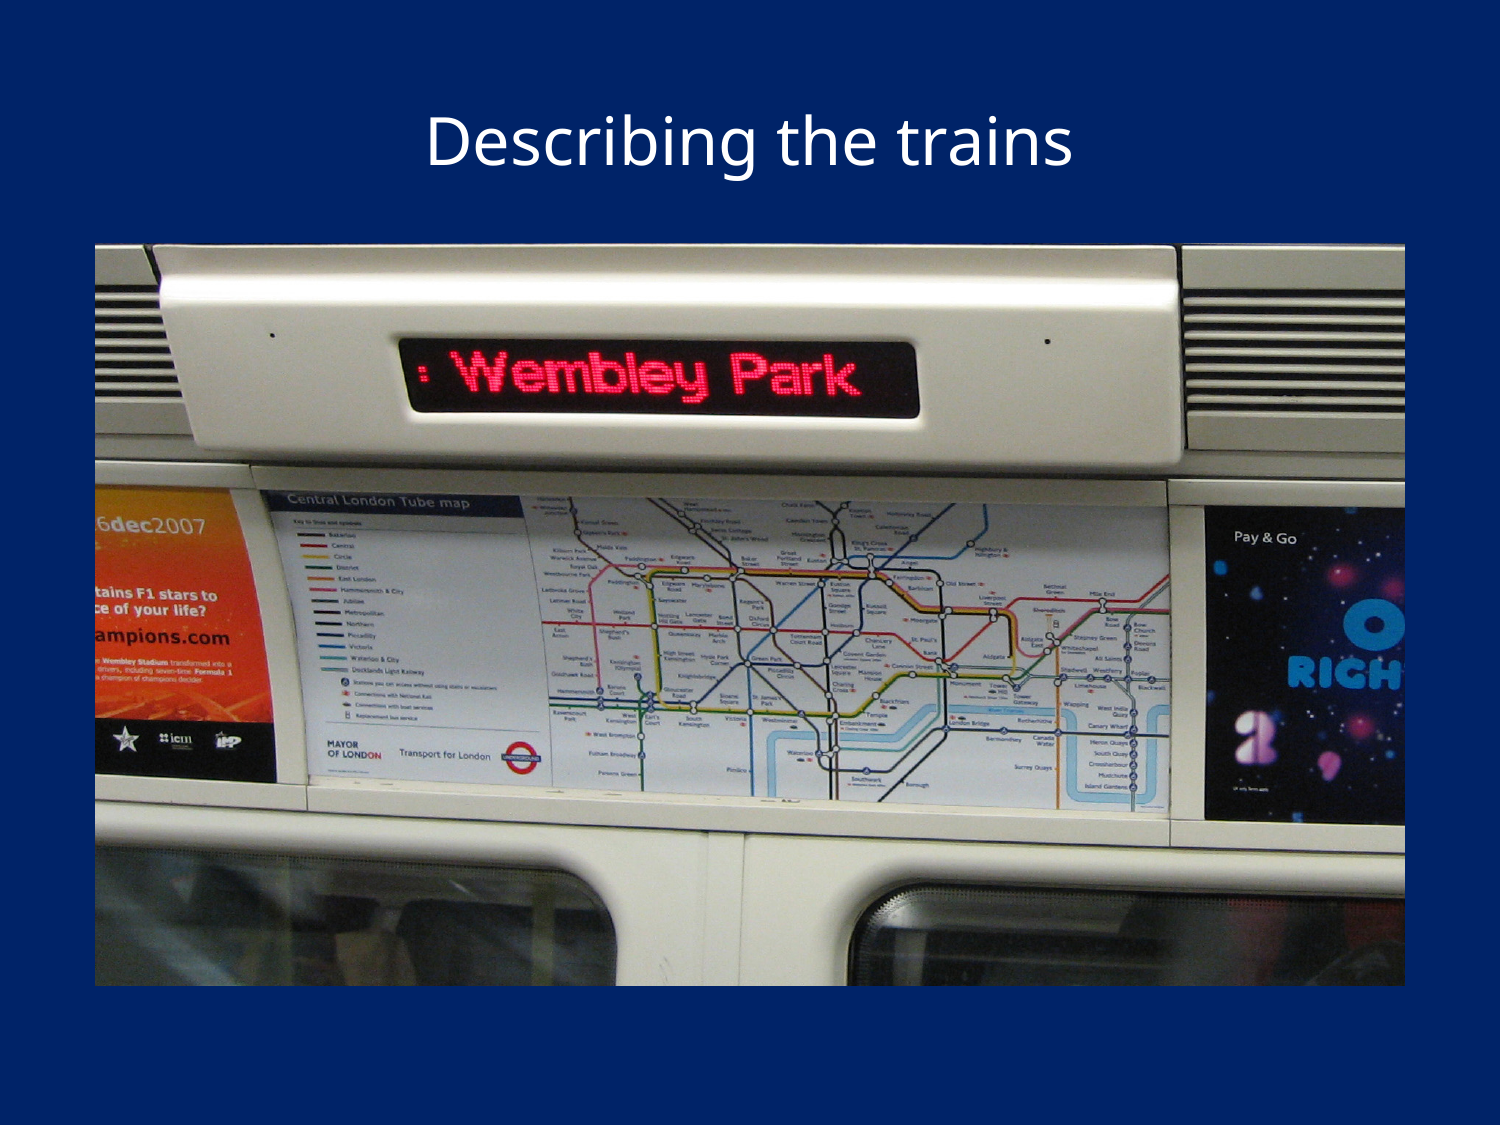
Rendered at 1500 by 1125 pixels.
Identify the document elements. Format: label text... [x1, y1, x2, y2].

title Describing the trains [75, 45, 1425, 233]
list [95, 243, 1405, 987]
